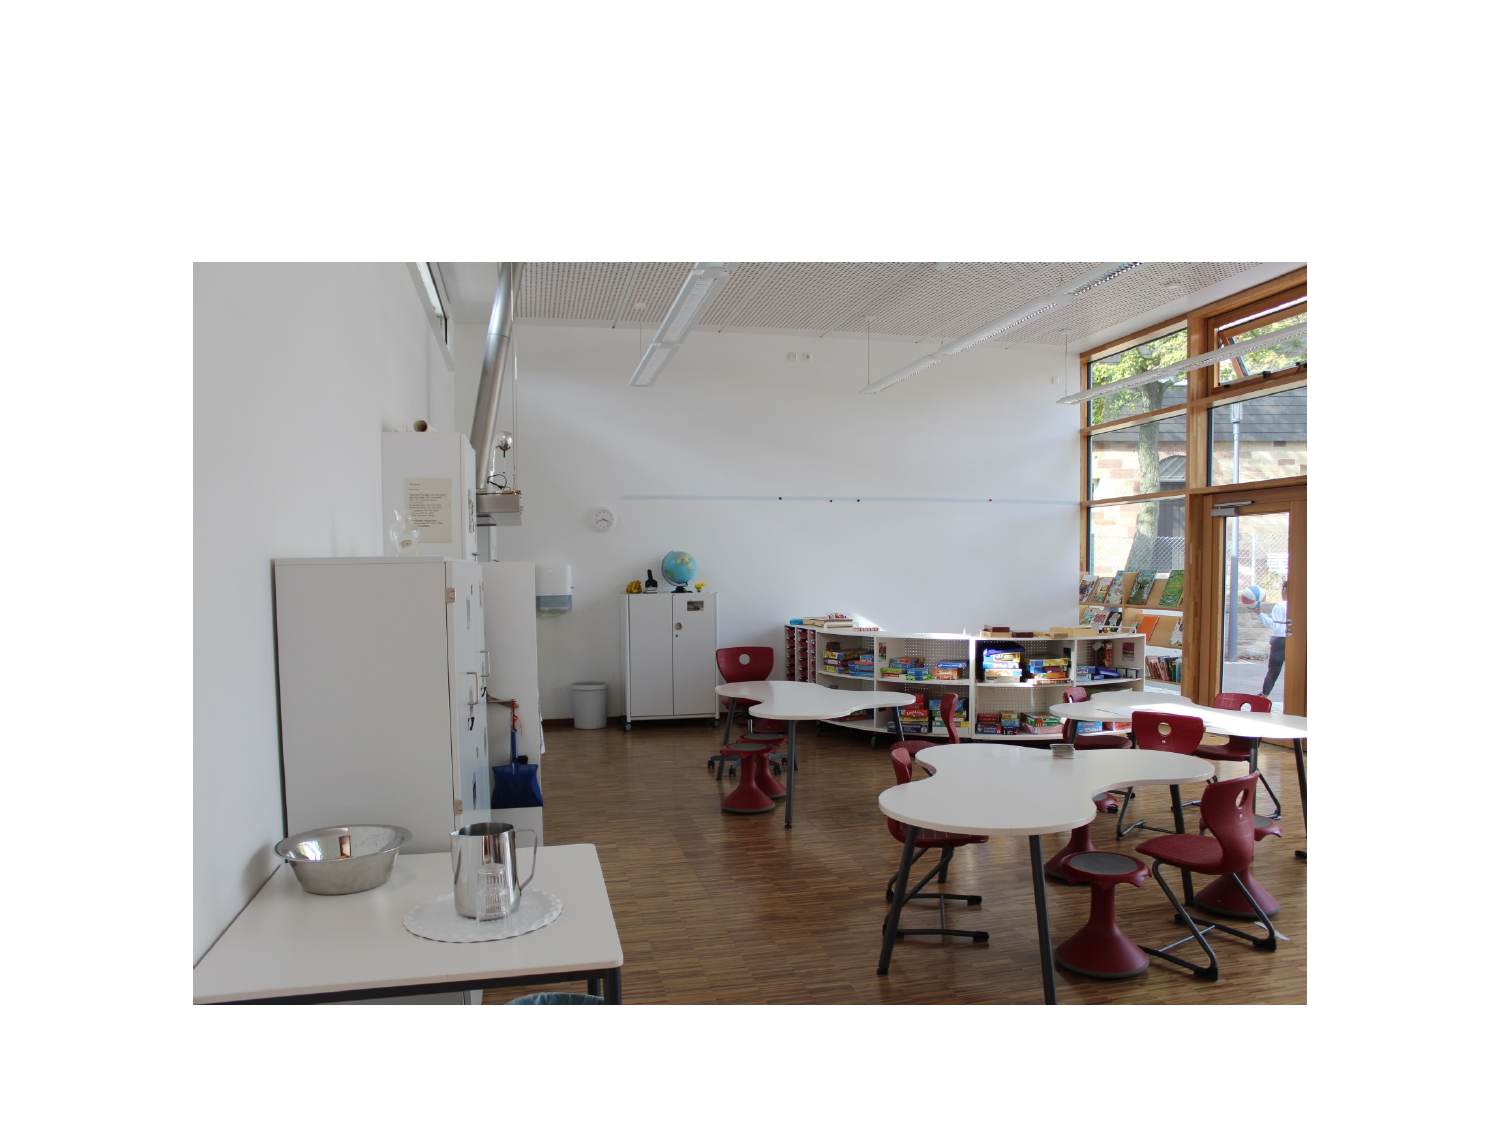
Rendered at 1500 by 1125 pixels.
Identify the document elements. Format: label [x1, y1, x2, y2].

list [192, 262, 1307, 1006]
